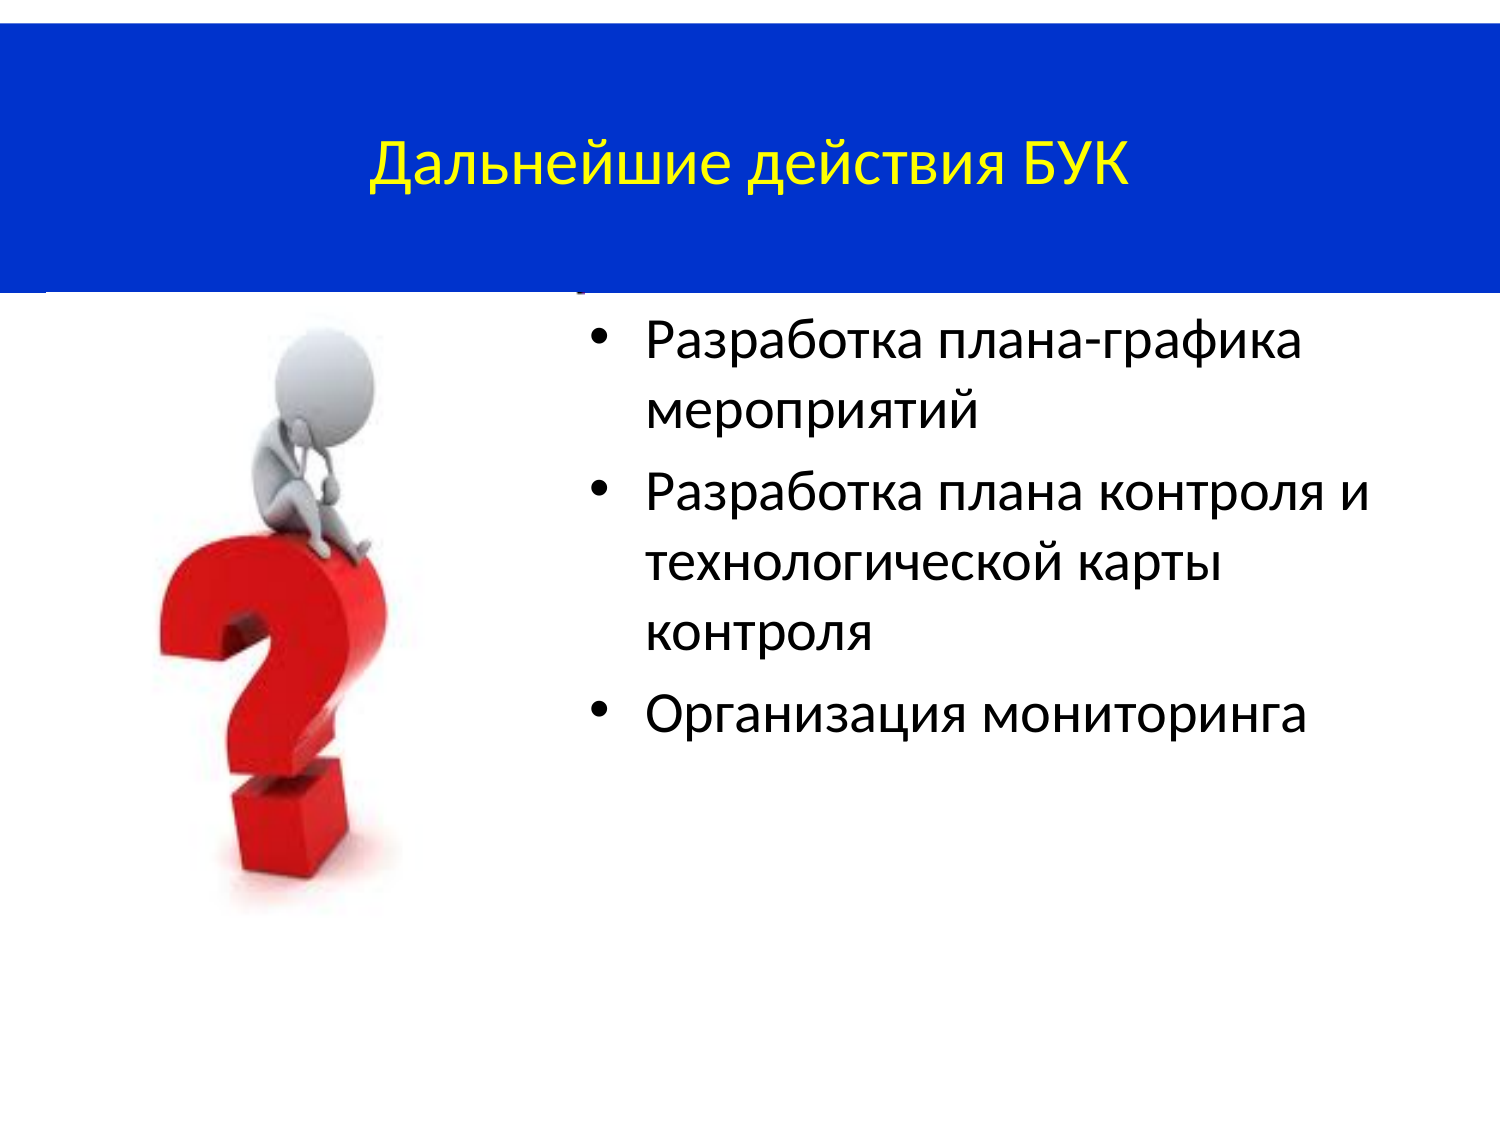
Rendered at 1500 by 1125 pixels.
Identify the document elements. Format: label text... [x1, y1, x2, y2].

list Разработка плана-графика мероприятий Разработка плана контроля и технологической карты контроля Организация мониторинга [574, 292, 1425, 1005]
text_box Дальнейшие действия БУК [0, 23, 1500, 293]
picture [46, 292, 585, 919]
